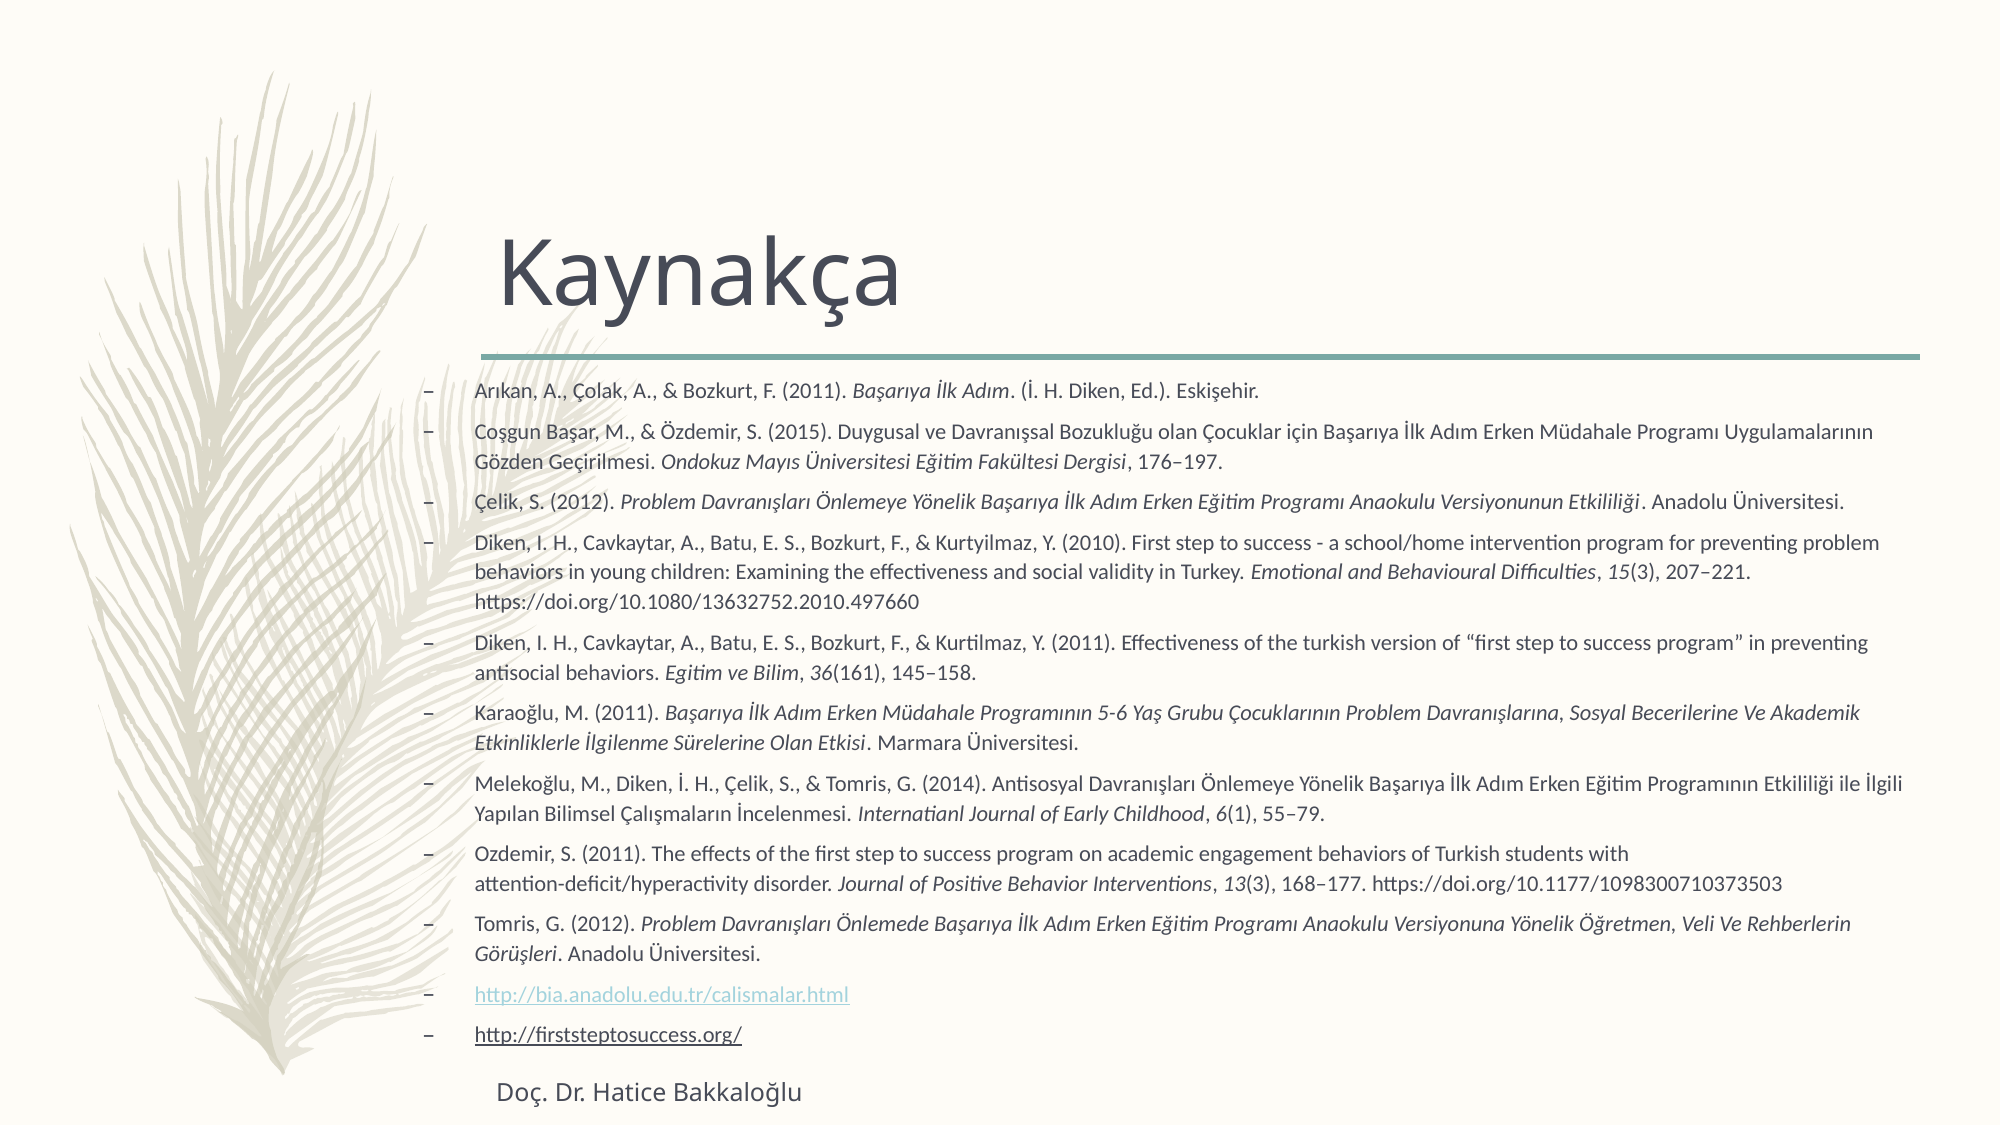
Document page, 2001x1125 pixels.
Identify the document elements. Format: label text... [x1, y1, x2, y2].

footer Doç. Dr. Hatice Bakkaloğlu [481, 1061, 1411, 1121]
list Arıkan, A., Çolak, A., & Bozkurt, F. (2011). Başarıya İlk Adım. (İ. H. Diken, Ed.). Eskişehir. Coşgun Başar, M., & Özdemir, S. (2015). Duygusal ve Davranışsal Bozukluğu olan Çocuklar için Başarıya İlk Adım Erken Müdahale Programı Uygulamalarının Gözden Geçirilmesi. Ondokuz Mayıs Üniversitesi Eğitim Fakültesi Dergisi, 176–197. Çelik, S. (2012). Problem Davranışları Önlemeye Yönelik Başarıya İlk Adım Erken Eğitim Programı Anaokulu Versiyonunun Etkililiği. Anadolu Üniversitesi. Diken, I. H., Cavkaytar, A., Batu, E. S., Bozkurt, F., & Kurtyilmaz, Y. (2010). First step to success - a school/home intervention program for preventing problem behaviors in young children: Examining the effectiveness and social validity in Turkey. Emotional and Behavioural Difficulties, 15(3), 207–221. https://doi.org/10.1080/13632752.2010.497660 Diken, I. H., Cavkaytar, A., Batu, E. S., Bozkurt, F., & Kurtilmaz, Y. (2011). Effectiveness of the turkish version of “first step to success program” in preventing antisocial behaviors. Egitim ve Bilim, 36(161), 145–158. Karaoğlu, M. (2011). Başarıya İlk Adım Erken Müdahale Programının 5-6 Yaş Grubu Çocuklarının Problem Davranışlarına, Sosyal Becerilerine Ve Akademik Etkinliklerle İlgilenme Sürelerine Olan Etkisi. Marmara Üniversitesi. Melekoğlu, M., Diken, İ. H., Çelik, S., & Tomris, G. (2014). Antisosyal Davranışları Önlemeye Yönelik Başarıya İlk Adım Erken Eğitim Programının Etkililiği ile İlgili Yapılan Bilimsel Çalışmaların İncelenmesi. Internatianl Journal of Early Childhood, 6(1), 55–79. Ozdemir, S. (2011). The effects of the first step to success program on academic engagement behaviors of Turkish students with attention-deficit/hyperactivity disorder. Journal of Positive Behavior Interventions, 13(3), 168–177. https://doi.org/10.1177/1098300710373503 Tomris, G. (2012). Problem Davranışları Önlemede Başarıya İlk Adım Erken Eğitim Programı Anaokulu Versiyonuna Yönelik Öğretmen, Veli Ve Rehberlerin Görüşleri. Anadolu Üniversitesi. http://bia.anadolu.edu.tr/calismalar.html http://firststeptosuccess.org/ [408, 366, 1920, 1062]
title Kaynakça [481, 210, 1920, 350]
